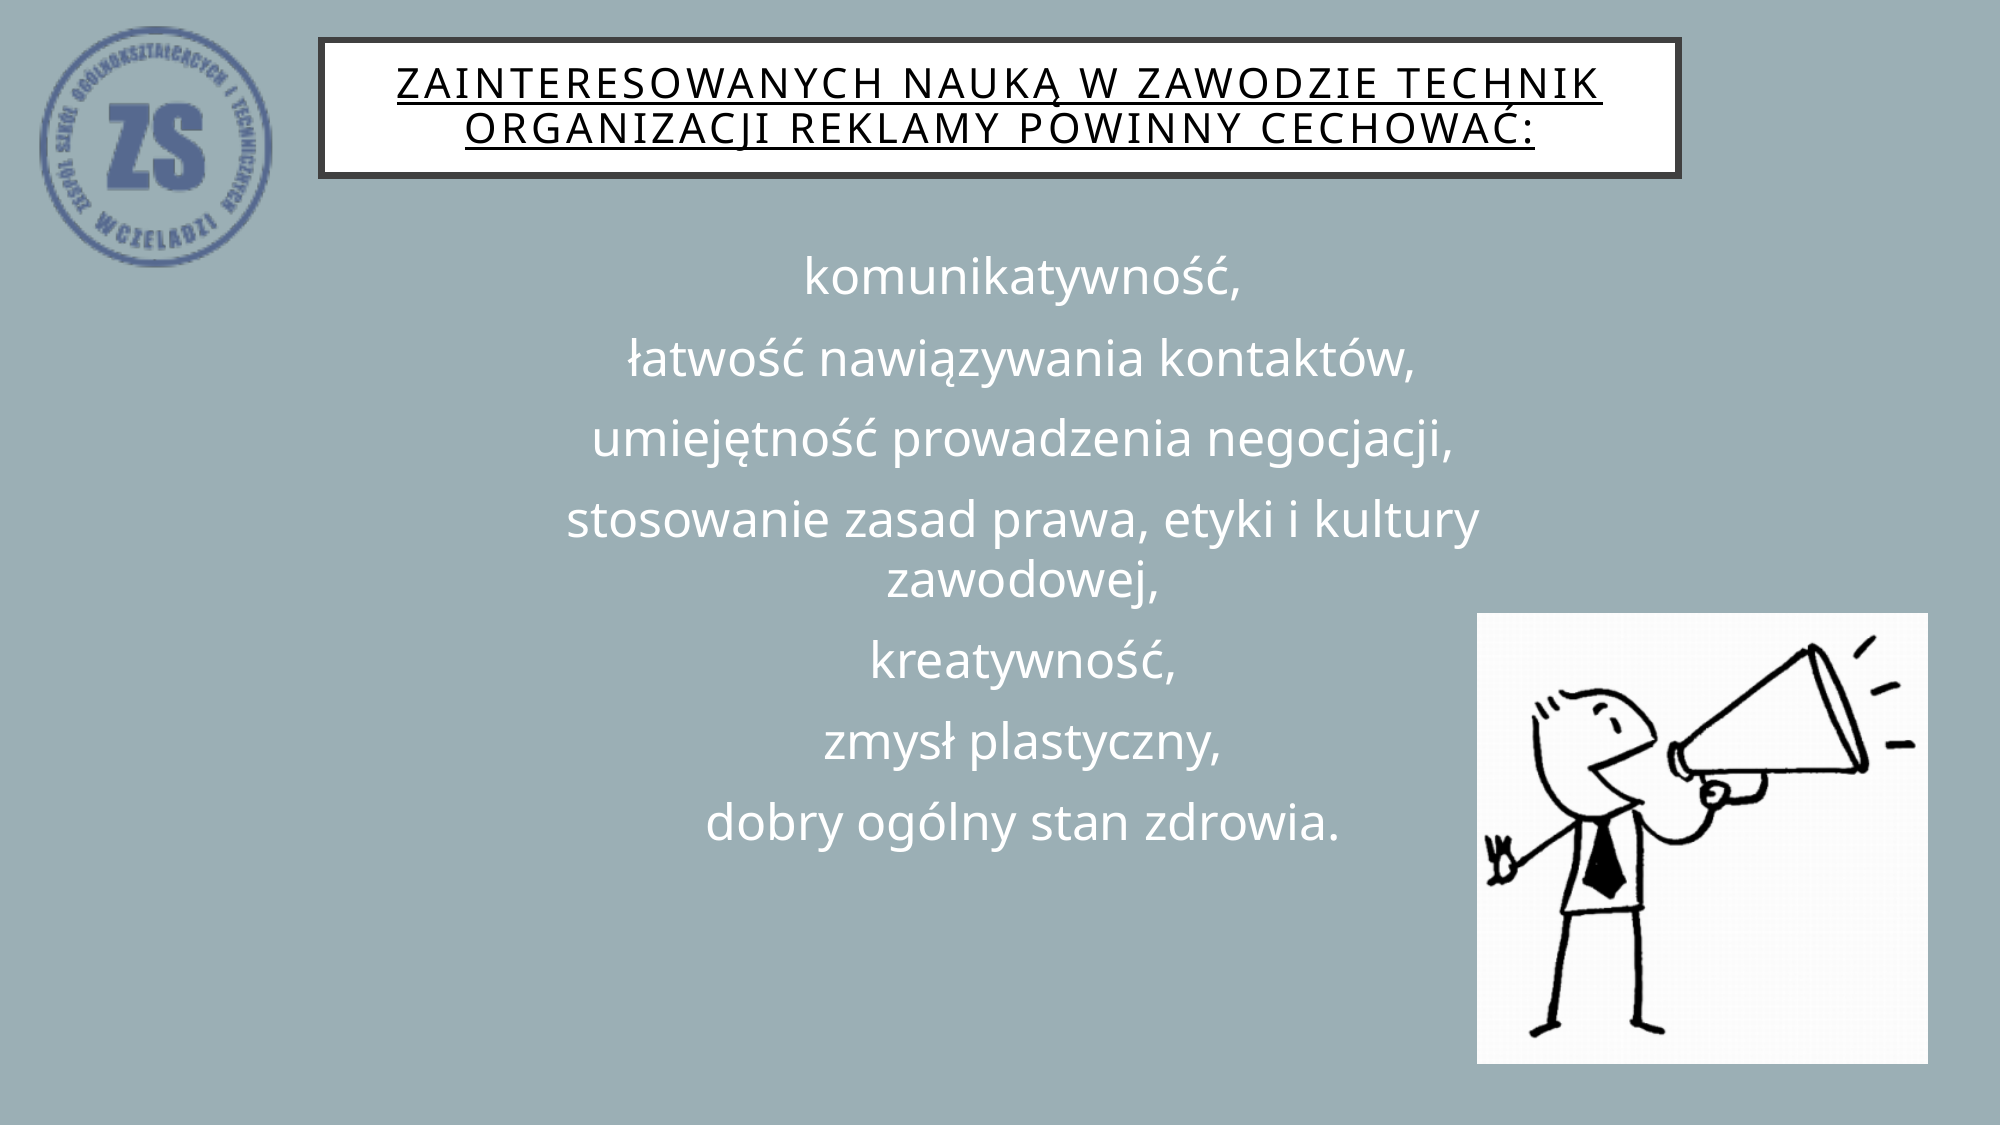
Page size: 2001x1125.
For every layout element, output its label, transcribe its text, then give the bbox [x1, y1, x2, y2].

picture [0, 0, 321, 318]
title Zainteresowanych nauką w zawodzie technik organizacji reklamy powinny cechować: [321, 37, 1682, 179]
picture [1477, 613, 1928, 1064]
subtitle komunikatywność, łatwość nawiązywania kontaktów, umiejętność prowadzenia negocjacji, stosowanie zasad prawa, etyki i kultury zawodowej, kreatywność, zmysł plastyczny, dobry ogólny stan zdrowia. [442, 237, 1558, 441]
